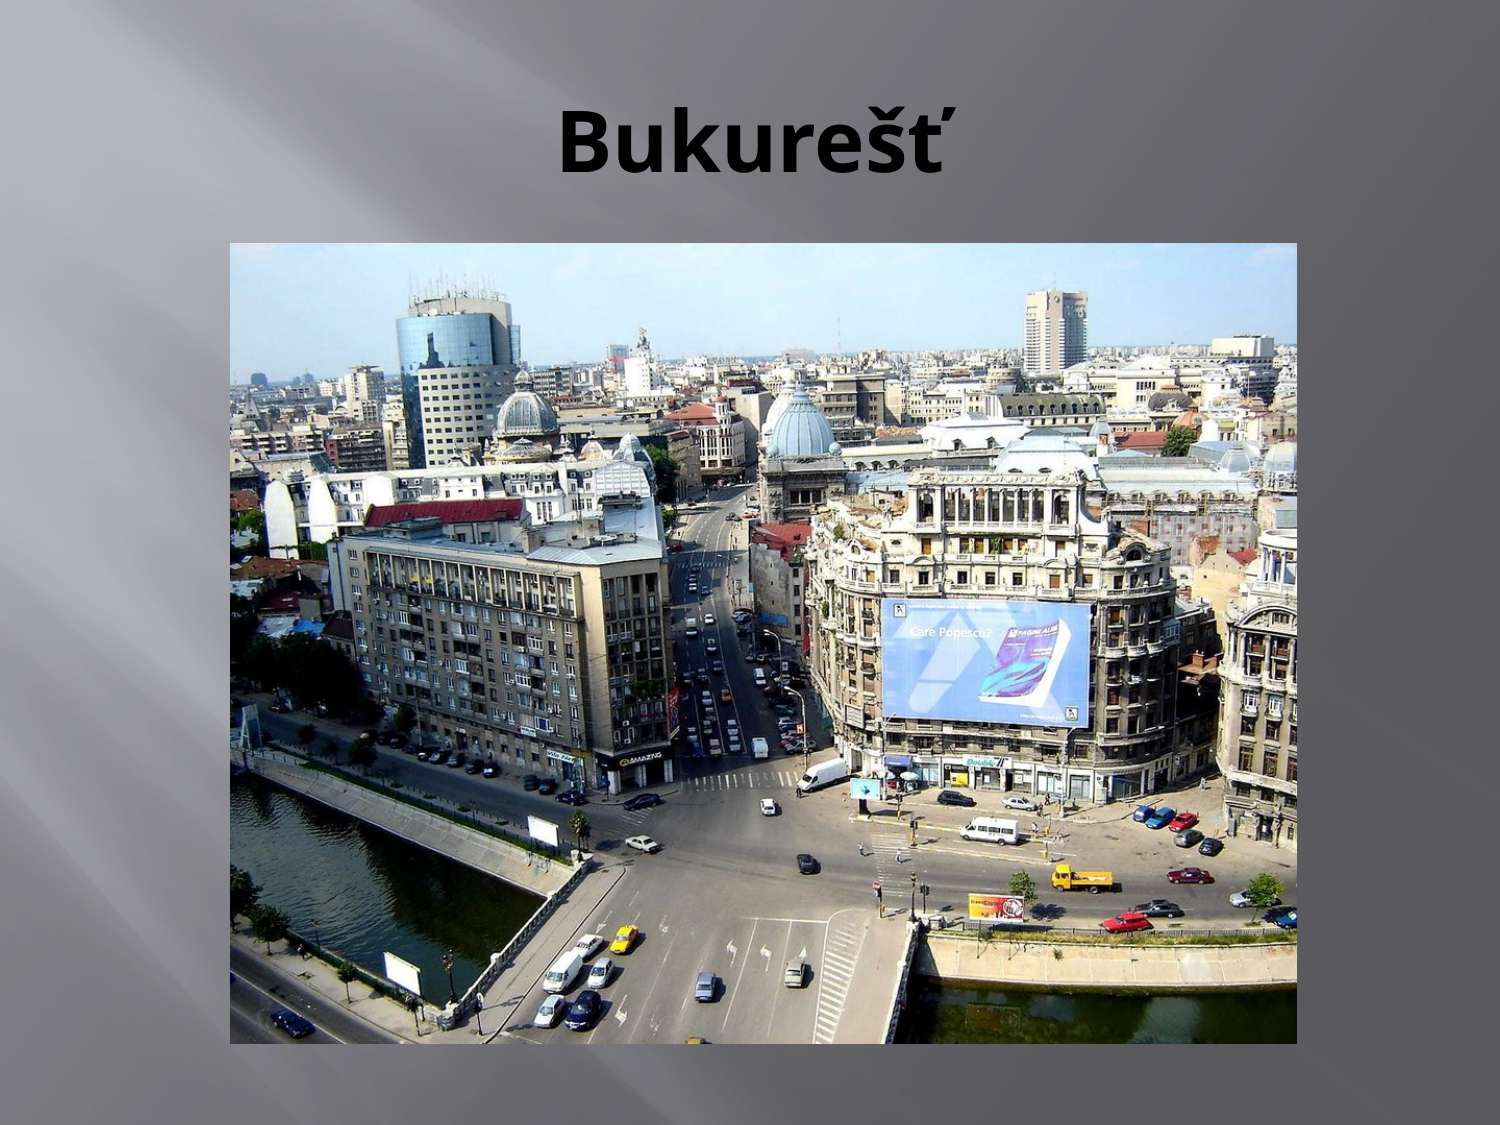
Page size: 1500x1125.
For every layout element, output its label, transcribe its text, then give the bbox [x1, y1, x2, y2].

picture [229, 243, 1298, 1044]
title Bukurešť [75, 45, 1425, 233]
